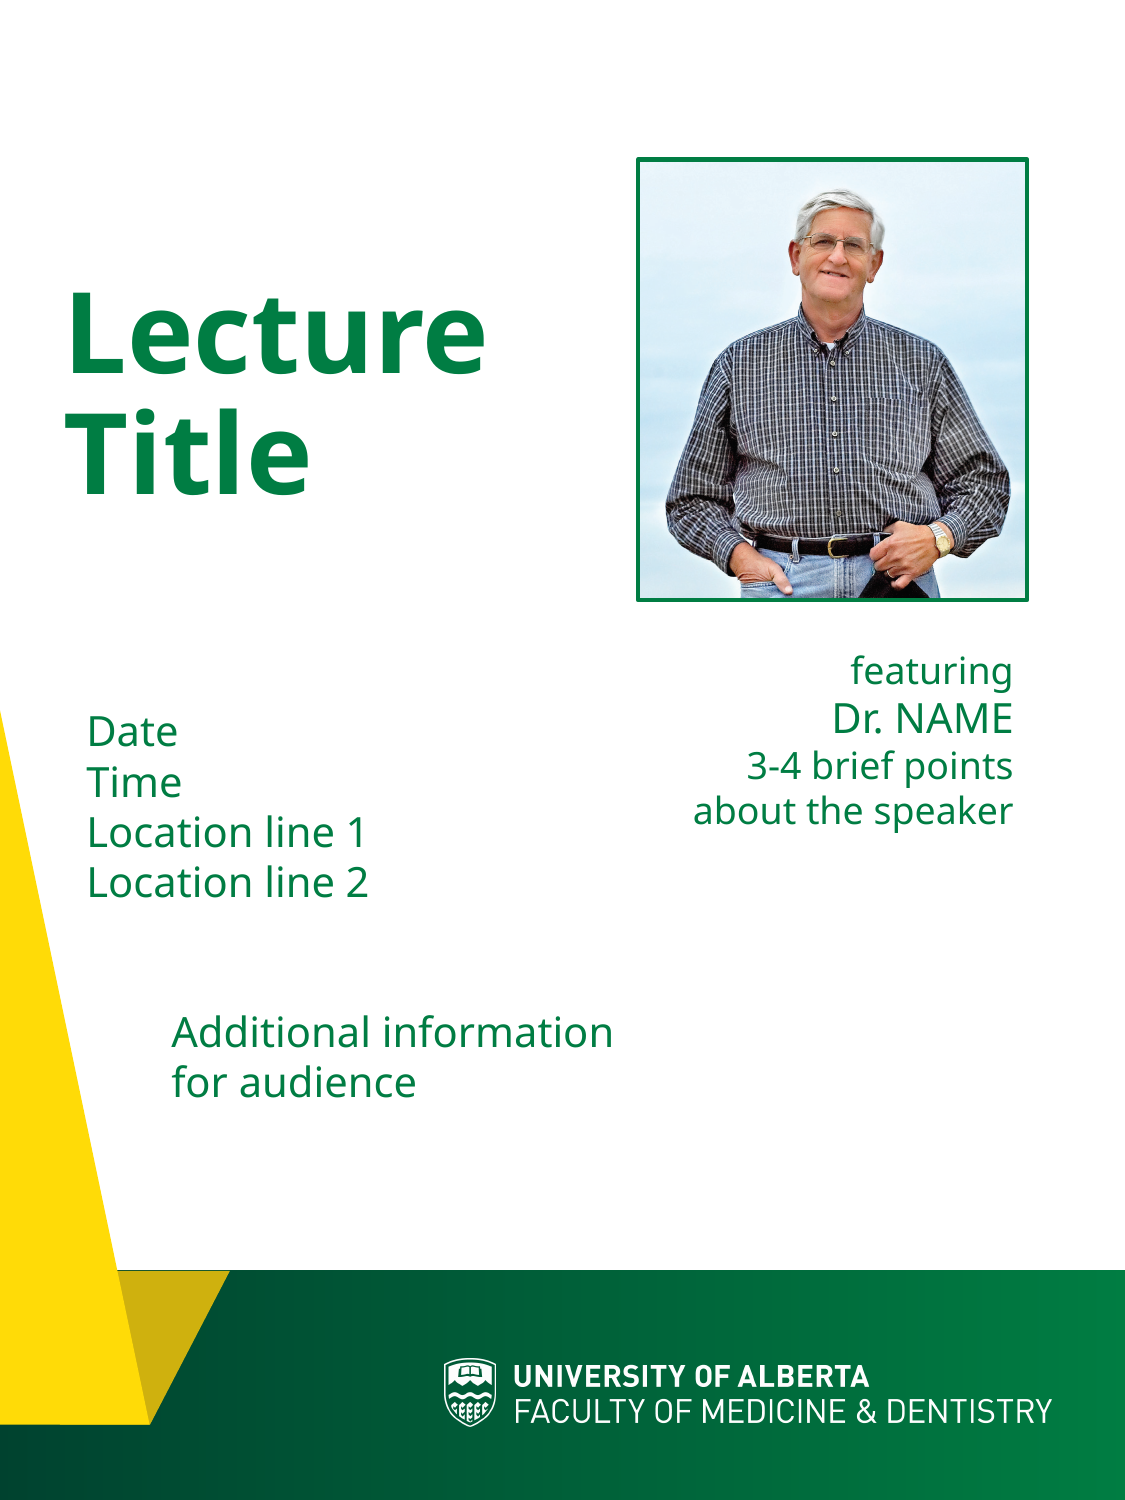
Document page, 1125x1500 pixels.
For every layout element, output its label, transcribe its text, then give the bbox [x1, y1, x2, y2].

text_box Lecture Title [52, 234, 591, 525]
text_box featuring Dr. NAME 3-4 brief points about the speaker [640, 641, 1026, 1075]
picture [640, 161, 1026, 598]
picture [444, 1358, 1052, 1427]
text_box Additional information for audience [160, 1000, 640, 1149]
text_box Date Time Location line 1 Location line 2 [74, 699, 555, 929]
